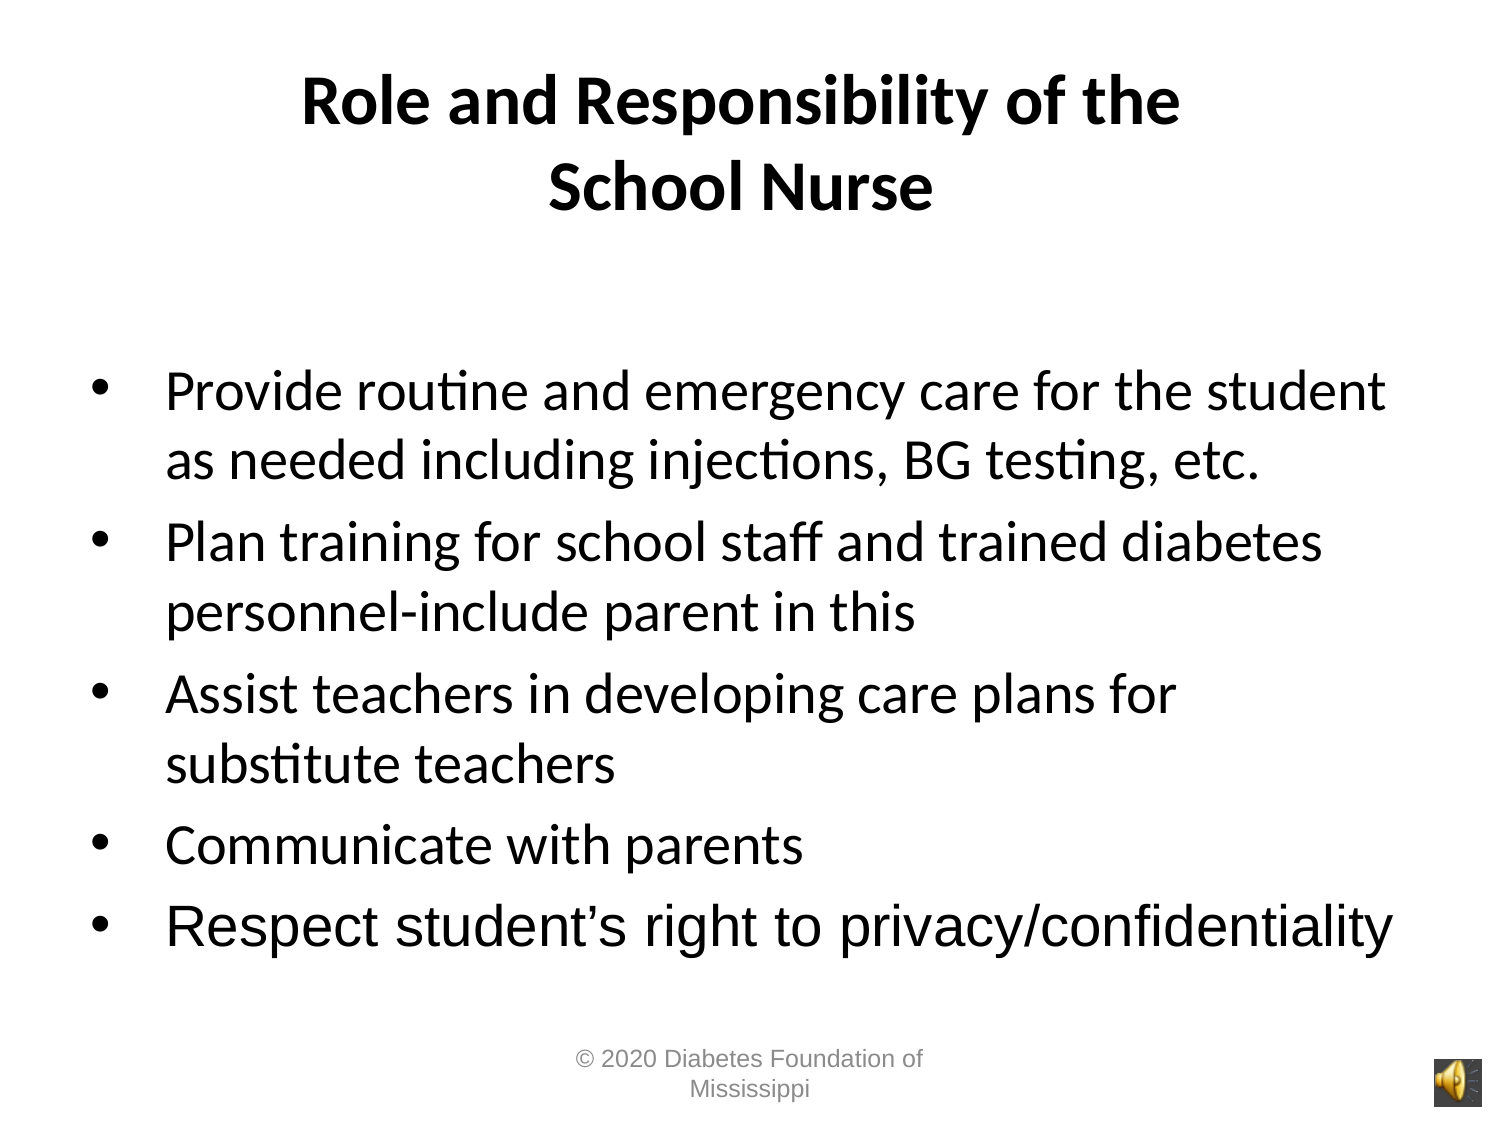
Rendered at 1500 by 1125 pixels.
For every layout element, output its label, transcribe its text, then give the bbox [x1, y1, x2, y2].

footer © 2020 Diabetes Foundation of Mississippi [512, 1042, 988, 1103]
list Provide routine and emergency care for the student as needed including injections, BG testing, etc. Plan training for school staff and trained diabetes personnel-include parent in this Assist teachers in developing care plans for substitute teachers Communicate with parents Respect student’s right to privacy/confidentiality [75, 262, 1425, 1005]
title Role and Responsibility of the School Nurse [75, 45, 1425, 233]
picture [1433, 1058, 1484, 1109]
